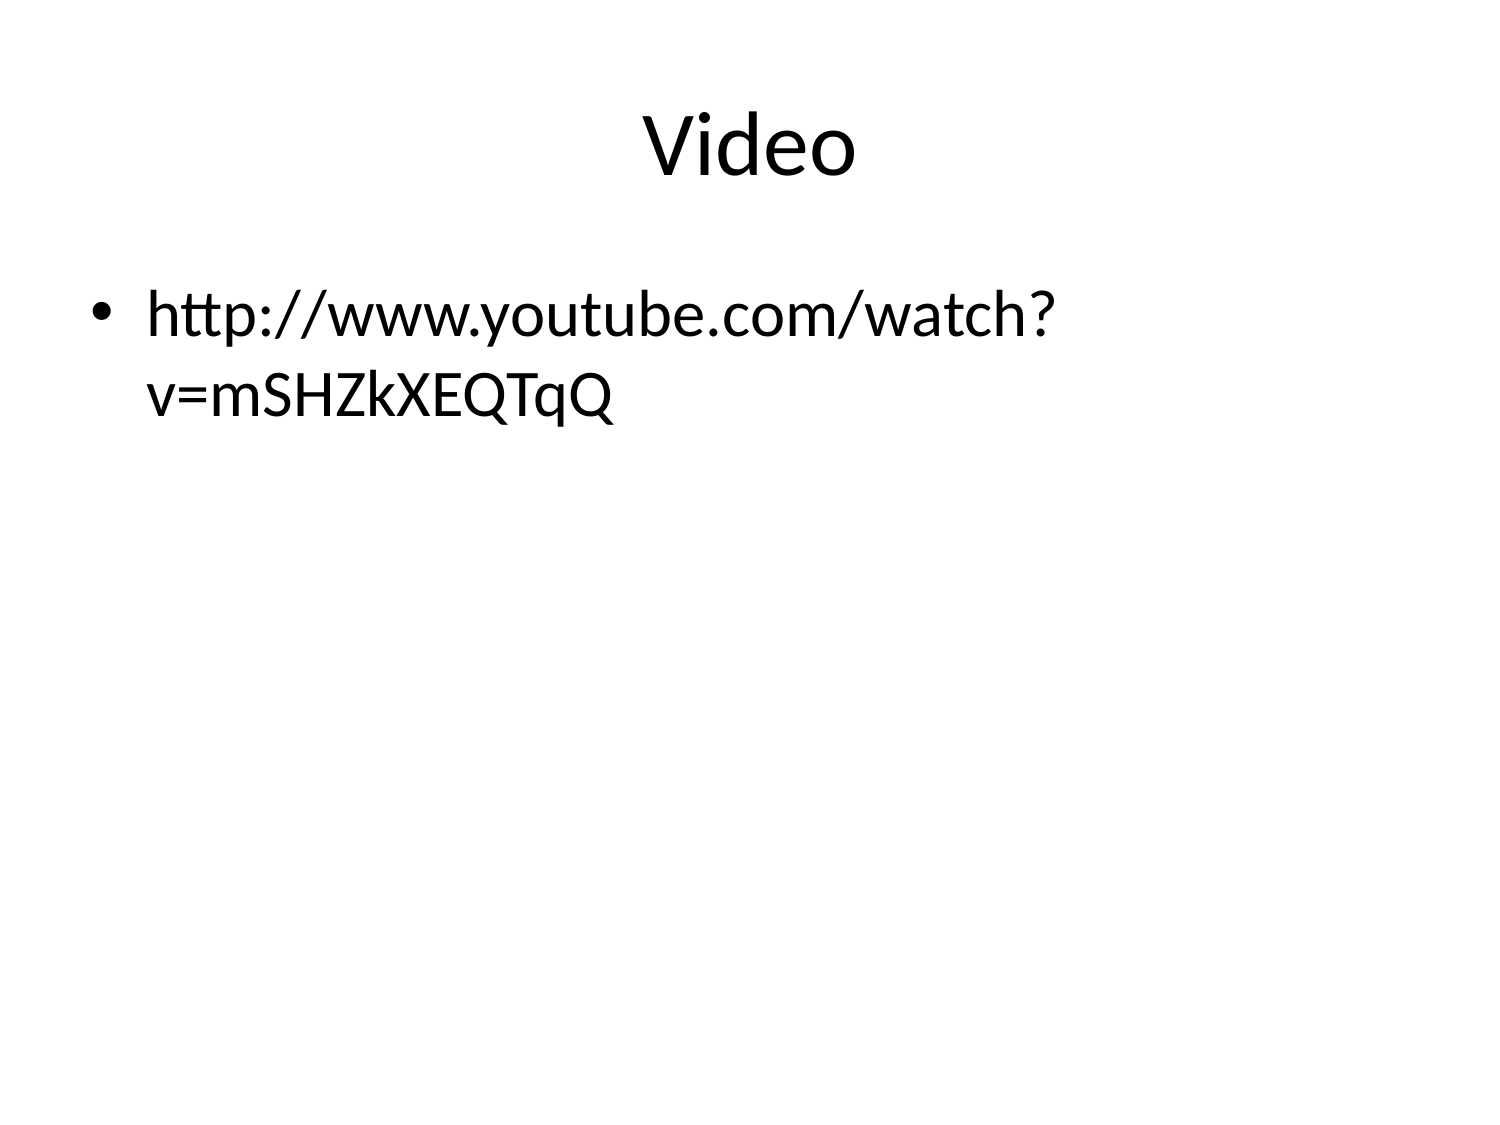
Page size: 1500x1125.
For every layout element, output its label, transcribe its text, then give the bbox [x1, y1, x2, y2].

title Video [75, 45, 1425, 233]
list http://www.youtube.com/watch?v=mSHZkXEQTqQ [75, 262, 1425, 1005]
